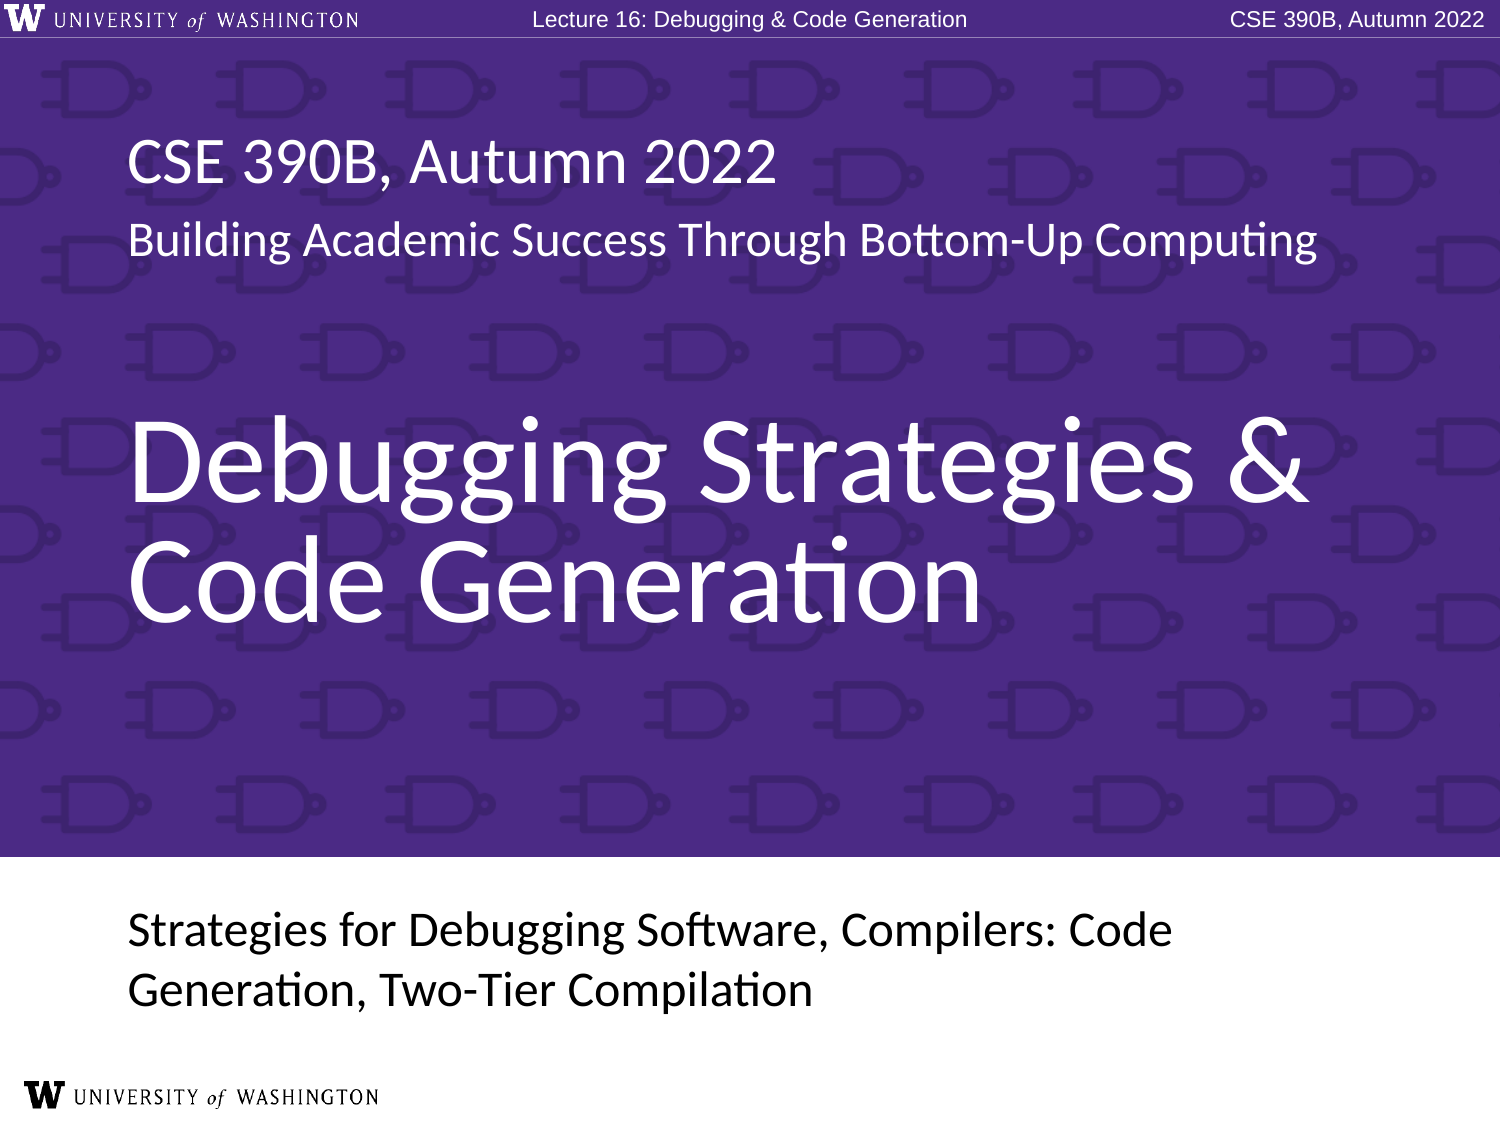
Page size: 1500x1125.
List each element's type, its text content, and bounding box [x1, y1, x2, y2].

picture [24, 1081, 378, 1109]
subtitle Strategies for Debugging Software, Compilers: Code Generation, Two-Tier Compilation [112, 851, 1388, 1062]
picture [4, 4, 358, 32]
title Debugging Strategies & Code Generation [112, 398, 1388, 693]
picture [0, 38, 1500, 857]
